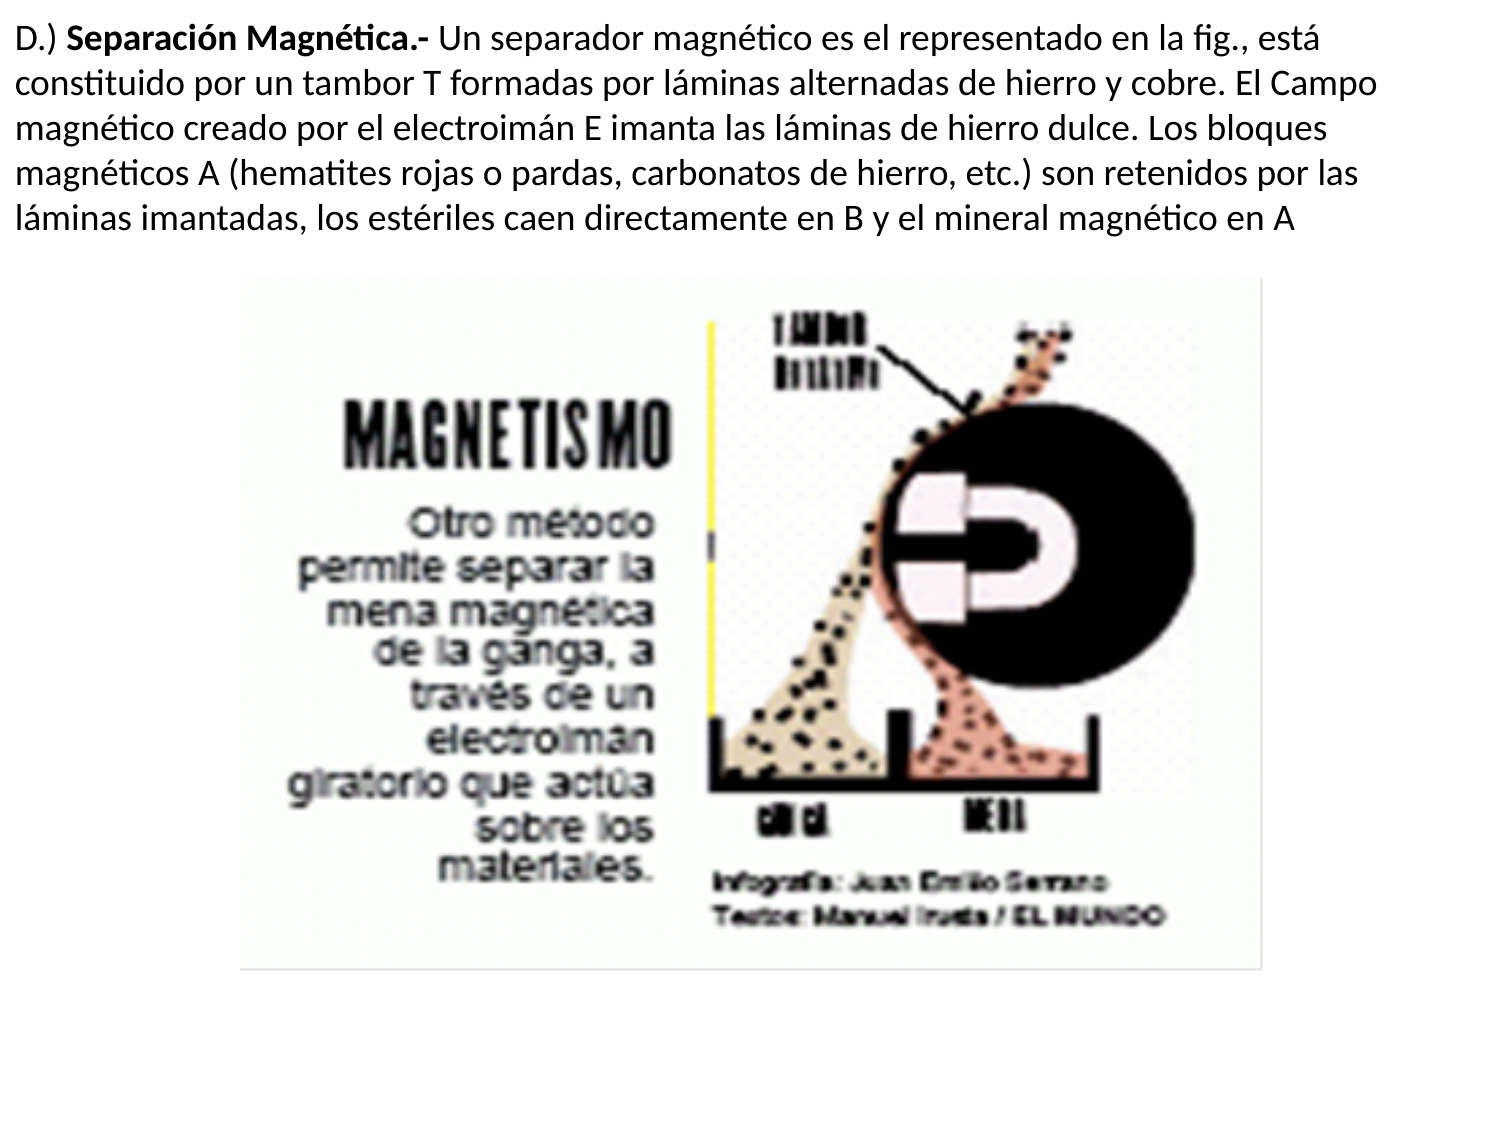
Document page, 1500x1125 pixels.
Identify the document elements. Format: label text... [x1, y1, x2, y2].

text_box D.) Separación Magnética.- Un separador magnético es el representado en la fig., está constituido por un tambor T formadas por láminas alternadas de hierro y cobre. El Campo magnético creado por el electroimán E imanta las láminas de hierro dulce. Los bloques magnéticos A (hematites rojas o pardas, carbonatos de hierro, etc.) son retenidos por las láminas imantadas, los estériles caen directamente en B y el mineral magnético en A [0, 5, 1500, 246]
picture [240, 278, 1265, 974]
